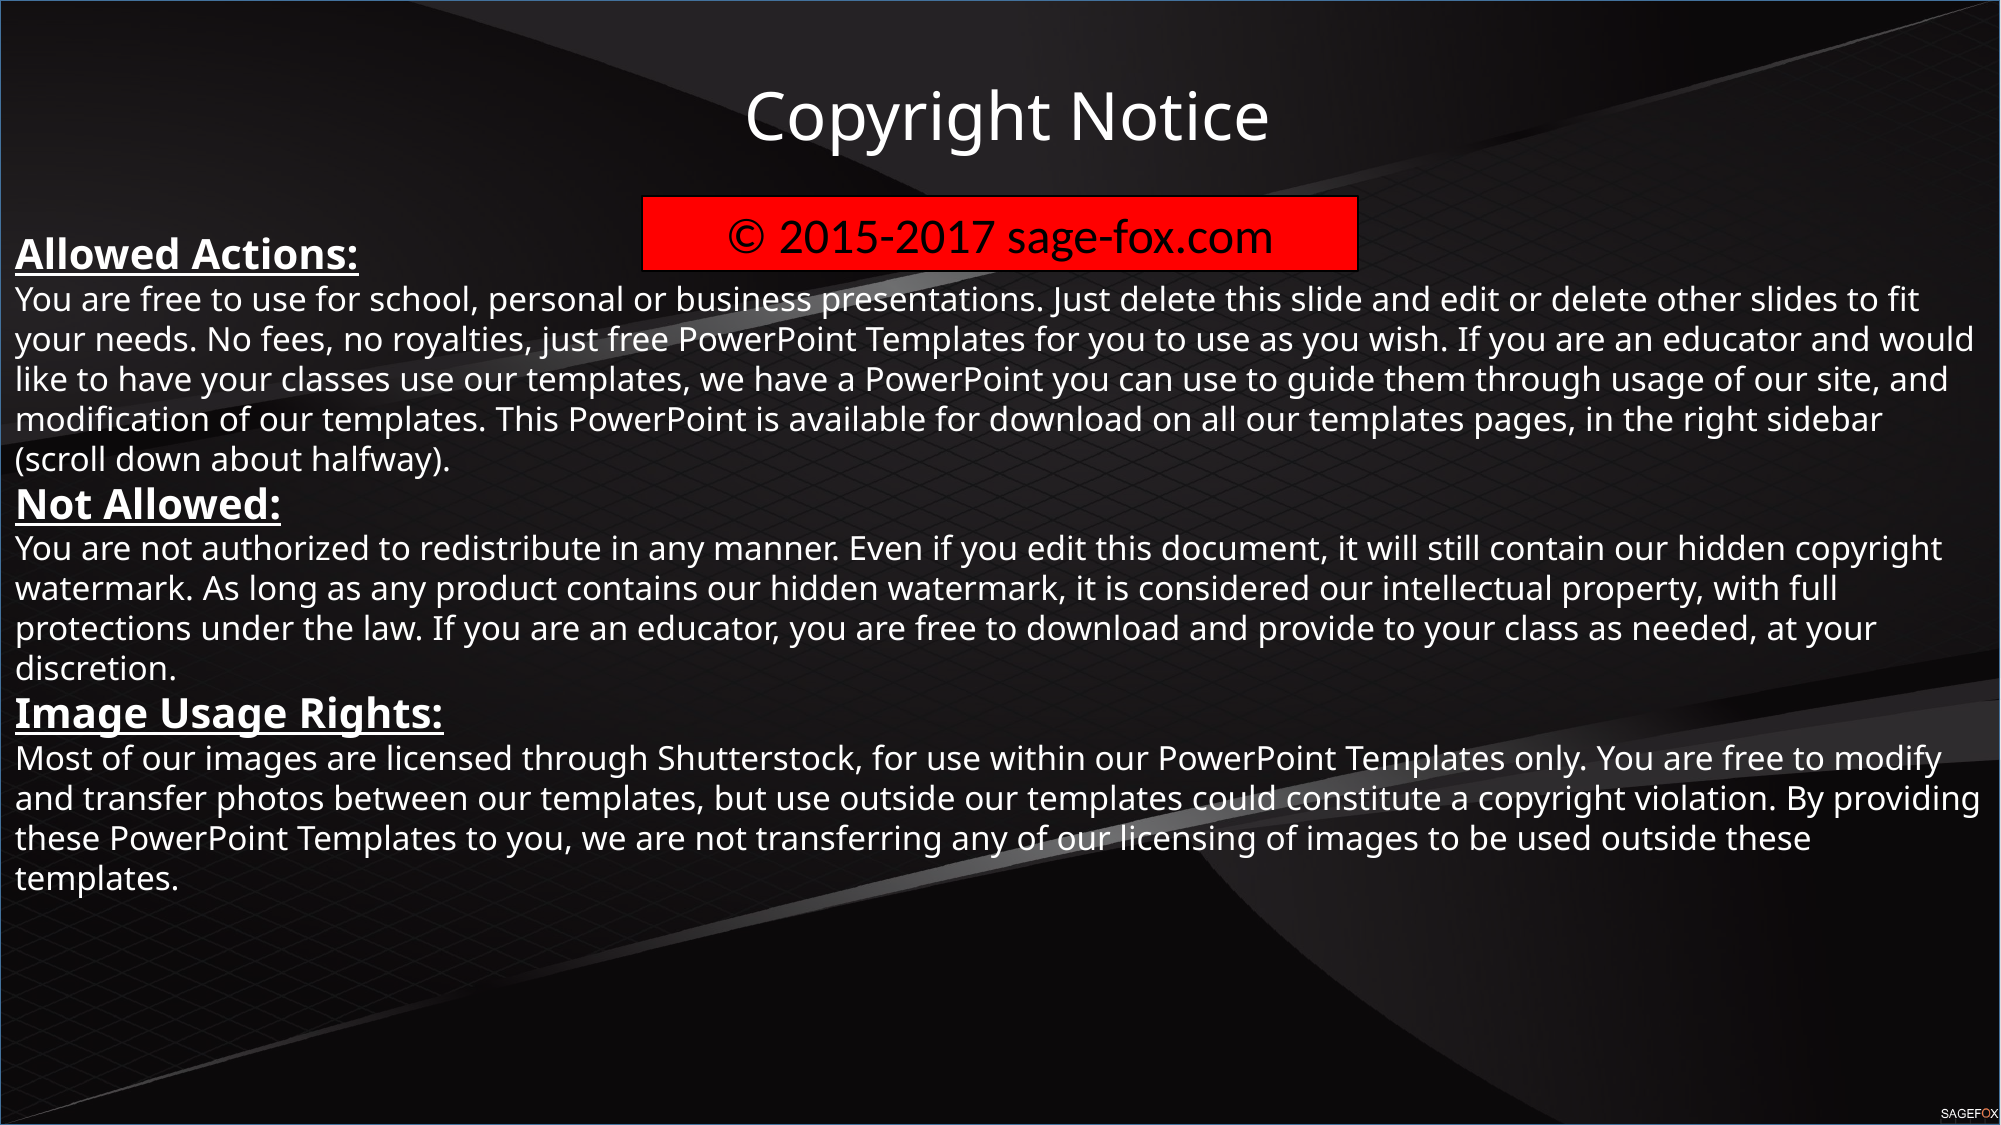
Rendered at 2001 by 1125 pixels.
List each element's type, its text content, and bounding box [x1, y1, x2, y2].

text_box © 2015-2017 sage-fox.com [641, 196, 1358, 272]
text_box Allowed Actions: You are free to use for school, personal or business presentations. Just delete this slide and edit or delete other slides to fit your needs. No fees, no royalties, just free PowerPoint Templates for you to use as you wish. If you are an educator and would like to have your classes use our templates, we have a PowerPoint you can use to guide them through usage of our site, and modification of our templates. This PowerPoint is available for download on all our templates pages, in the right sidebar (scroll down about halfway). Not Allowed: You are not authorized to redistribute in any manner. Even if you edit this document, it will still contain our hidden copyright watermark. As long as any product contains our hidden watermark, it is considered our intellectual property, with full protections under the law. If you are an educator, you are free to download and provide to your class as needed, at your discretion. Image Usage Rights: Most of our images are licensed through Shutterstock, for use within our PowerPoint Templates only. You are free to modify and transfer photos between our templates, but use outside our templates could constitute a copyright violation. By providing these PowerPoint Templates to you, we are not transferring any of our licensing of images to be used outside these templates. [0, 0, 2000, 1125]
title Copyright Notice [493, 60, 1524, 178]
